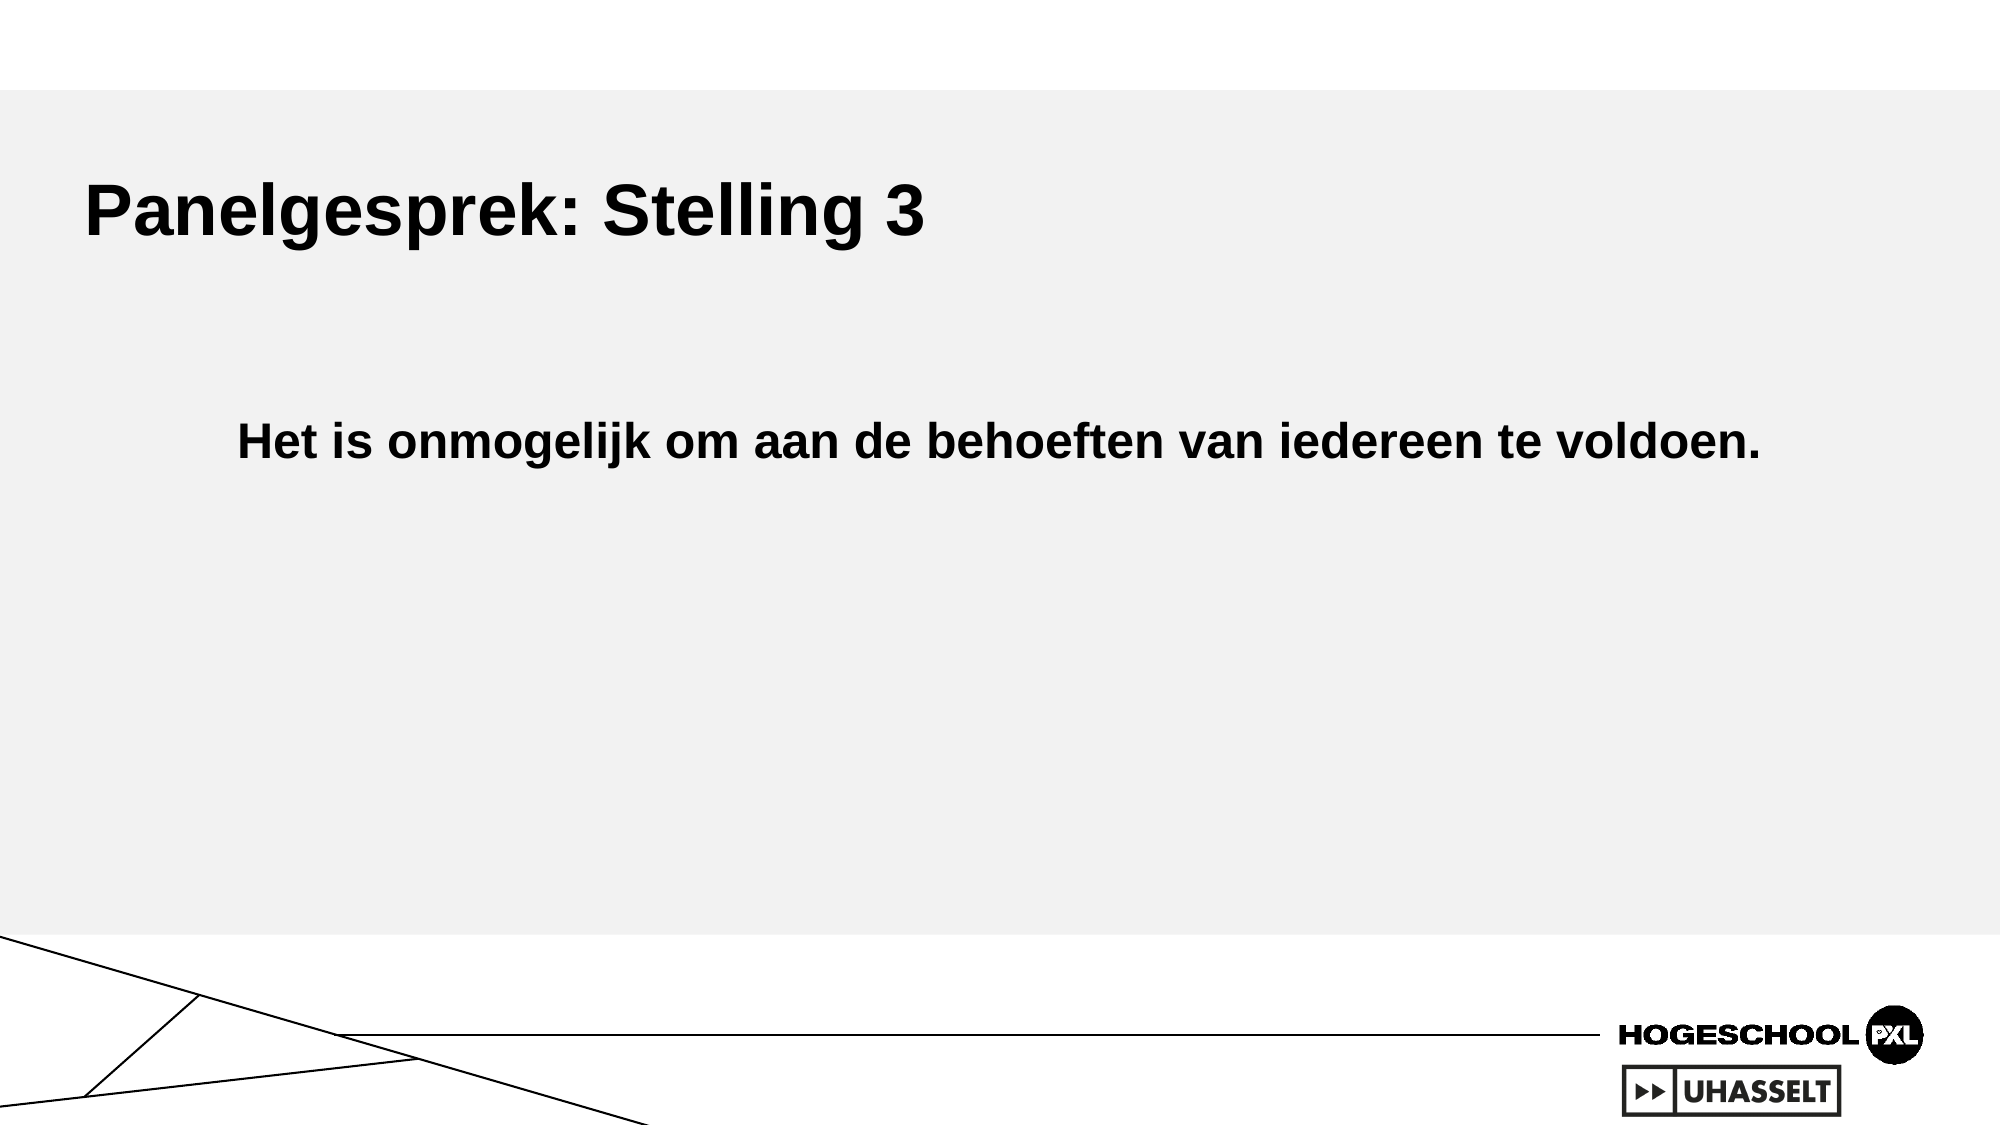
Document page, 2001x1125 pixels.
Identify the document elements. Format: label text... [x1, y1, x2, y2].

picture [1613, 999, 1929, 1125]
title Panelgesprek: Stelling 3 [84, 172, 1916, 342]
list Het is onmogelijk om aan de behoeften van iedereen te voldoen. [84, 414, 1916, 935]
